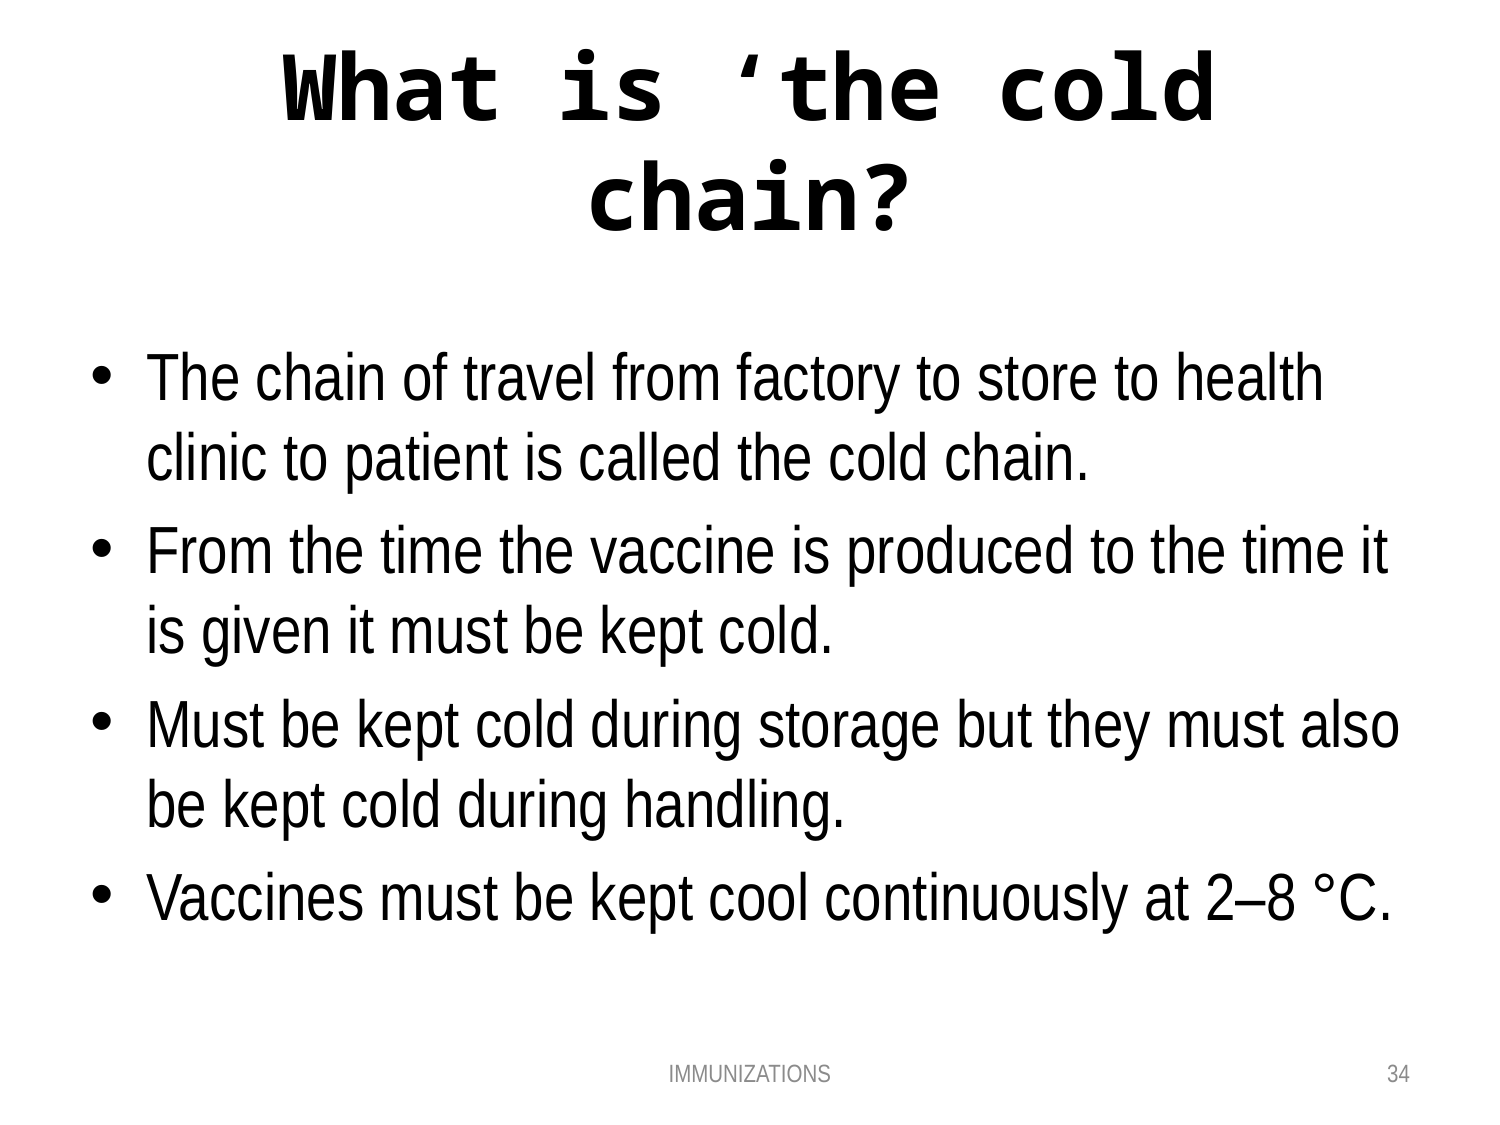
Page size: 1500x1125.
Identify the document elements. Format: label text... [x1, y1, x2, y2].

list The chain of travel from factory to store to health clinic to patient is called the cold chain. From the time the vaccine is produced to the time it is given it must be kept cold. Must be kept cold during storage but they must also be kept cold during handling. Vaccines must be kept cool continuously at 2–8 °C. [75, 262, 1425, 1005]
title What is ‘the cold chain? [75, 45, 1425, 233]
slide_number 34 [1074, 1042, 1425, 1103]
footer IMMUNIZATIONS [512, 1042, 988, 1103]
